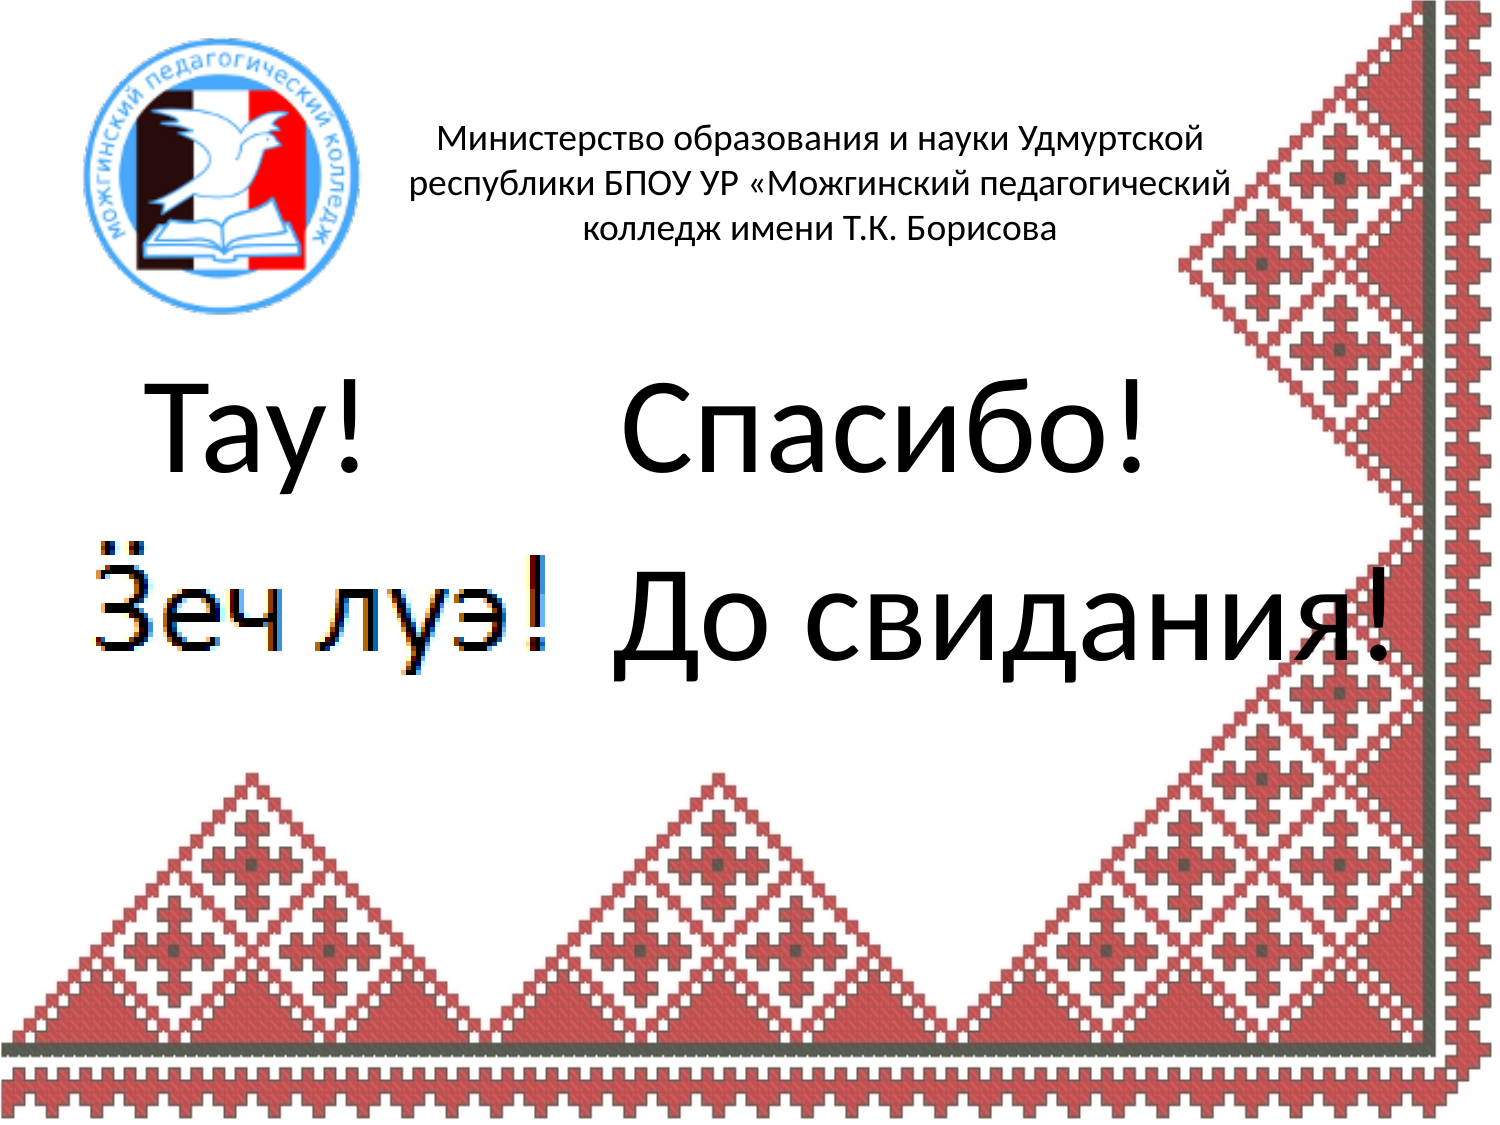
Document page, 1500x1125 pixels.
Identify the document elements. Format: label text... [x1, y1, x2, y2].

picture [81, 34, 364, 317]
picture [81, 503, 699, 762]
text_box Тау! Спасибо! [128, 328, 1207, 508]
text_box Министерство образования и науки Удмуртской республики БПОУ УР «Можгинский педагогический колледж имени Т.К. Борисова [369, 105, 1313, 256]
text_box До свидания! [704, 515, 1500, 696]
